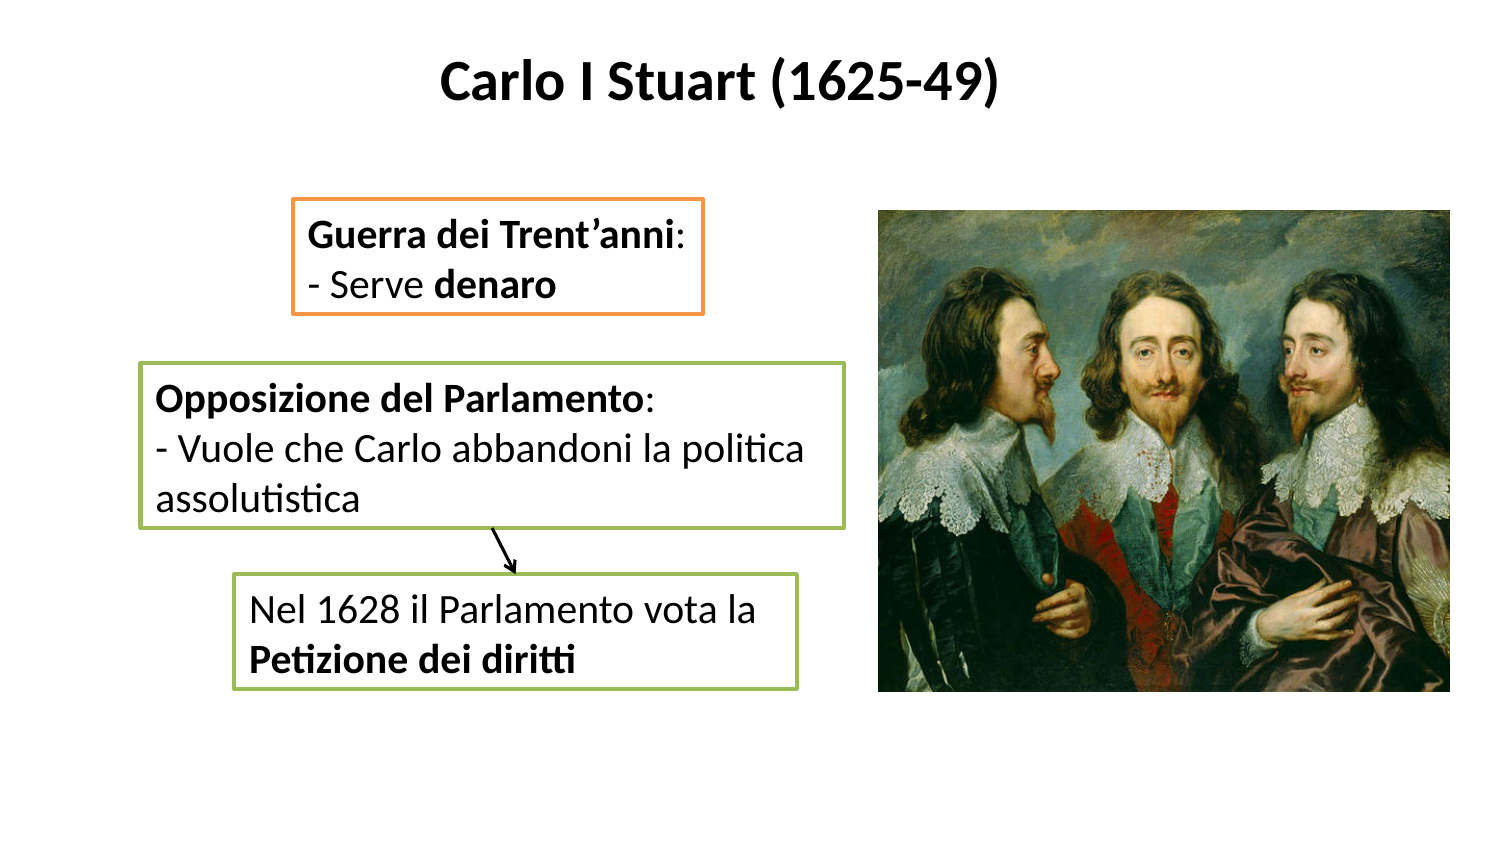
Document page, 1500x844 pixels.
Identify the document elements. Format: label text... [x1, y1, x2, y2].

text_box Nel 1628 il Parlamento vota la Petizione dei diritti [232, 572, 799, 691]
picture [878, 210, 1450, 692]
text_box Opposizione del Parlamento: - Vuole che Carlo abbandoni la politica assolutistica [138, 361, 846, 530]
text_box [481, 540, 527, 565]
text_box Carlo I Stuart (1625-49) [304, 35, 1137, 120]
text_box Guerra dei Trent’anni: - Serve denaro [291, 197, 705, 316]
